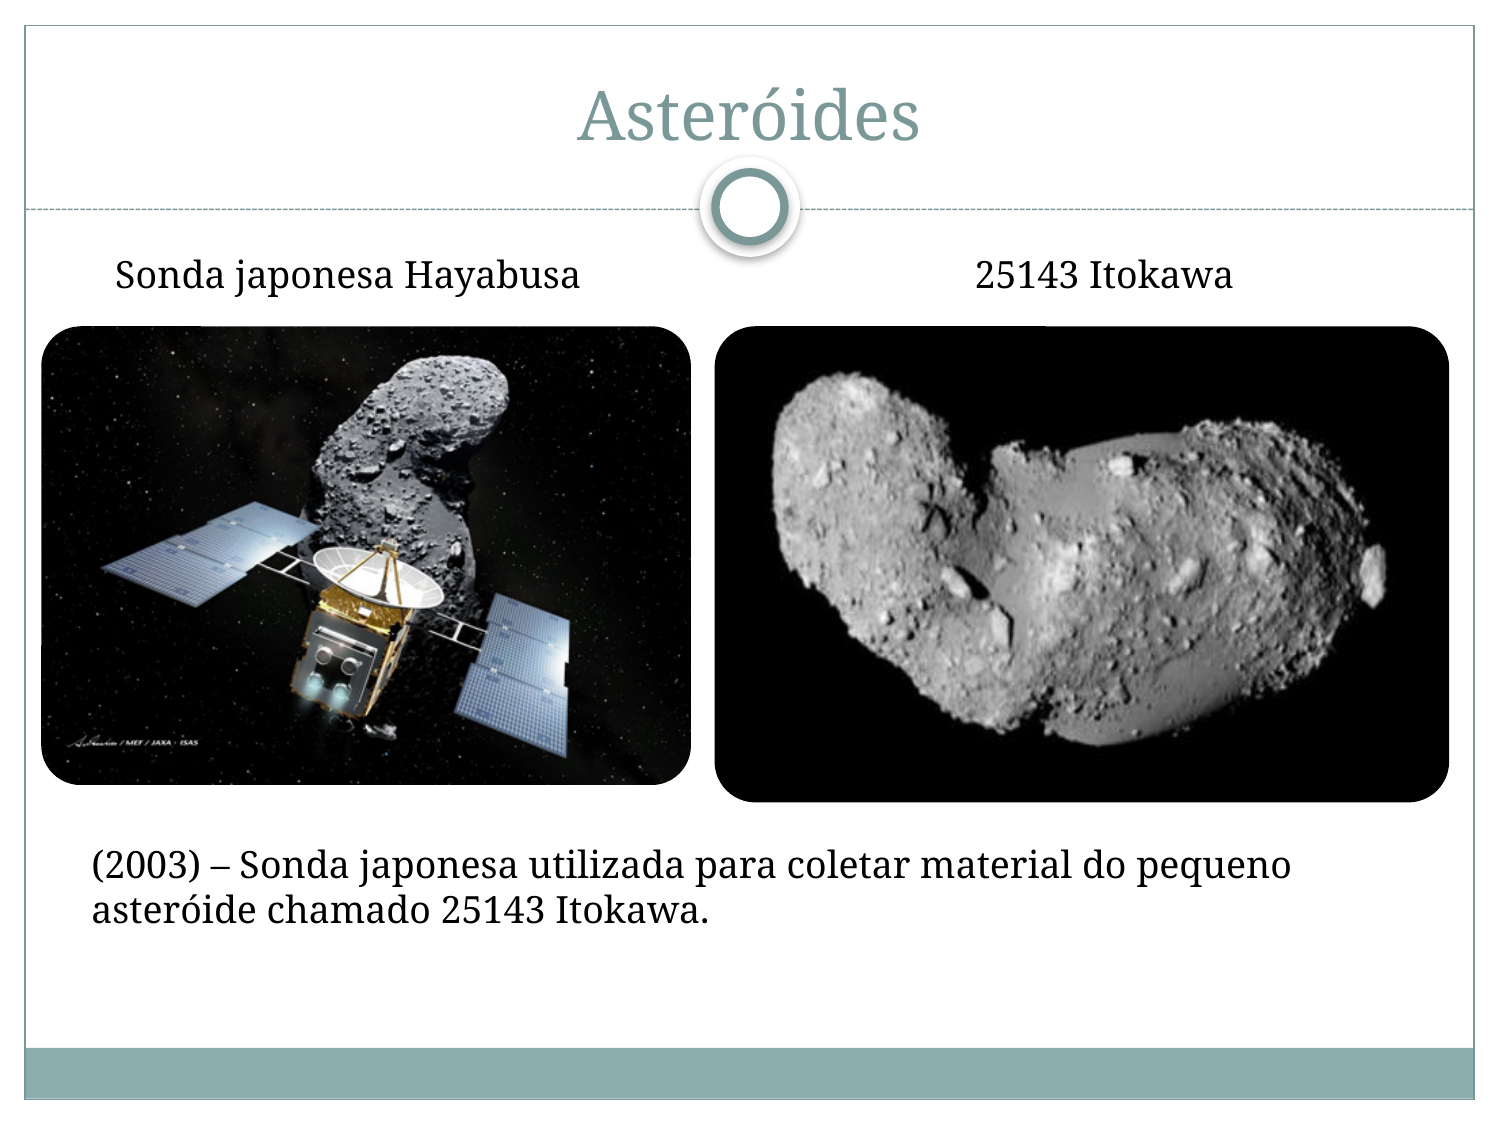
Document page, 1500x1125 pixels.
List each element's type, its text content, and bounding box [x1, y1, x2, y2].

text_box Sonda japonesa Hayabusa [64, 243, 632, 304]
title Asteróides [49, 37, 1450, 162]
text_box 25143 Itokawa [773, 243, 1436, 304]
picture [714, 326, 1450, 803]
picture [41, 326, 692, 786]
text_box (2003) – Sonda japonesa utilizada para coletar material do pequeno asteróide chamado 25143 Itokawa. [76, 834, 1400, 984]
